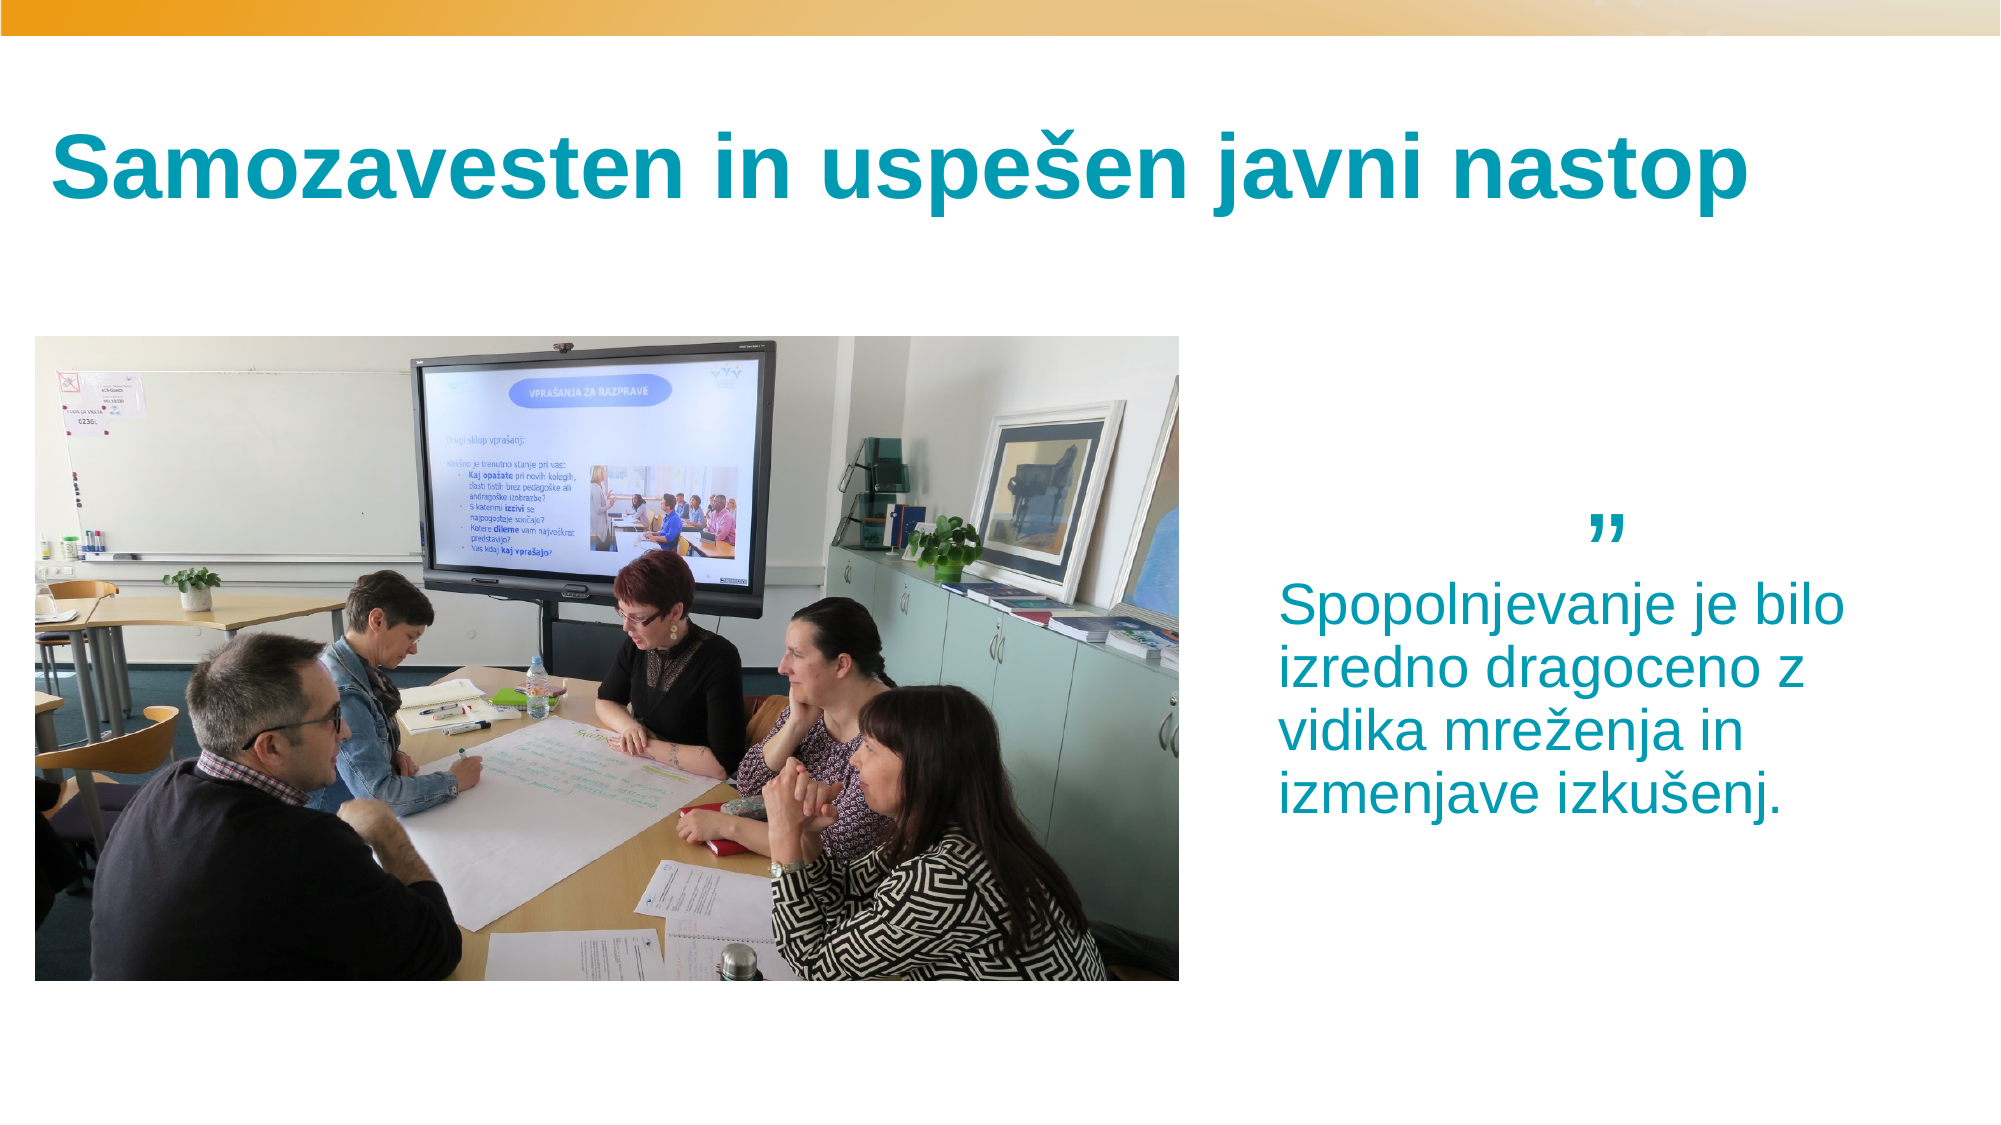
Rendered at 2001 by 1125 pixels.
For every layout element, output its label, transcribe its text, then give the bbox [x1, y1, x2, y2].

list „ Spopolnjevanje je bilo izredno dragoceno z vidika mreženja in izmenjave izkušenj. [1263, 410, 1952, 1016]
picture [3, 0, 1999, 36]
title Samozavesten in uspešen javni nastop [35, 59, 1952, 278]
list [35, 336, 1179, 981]
